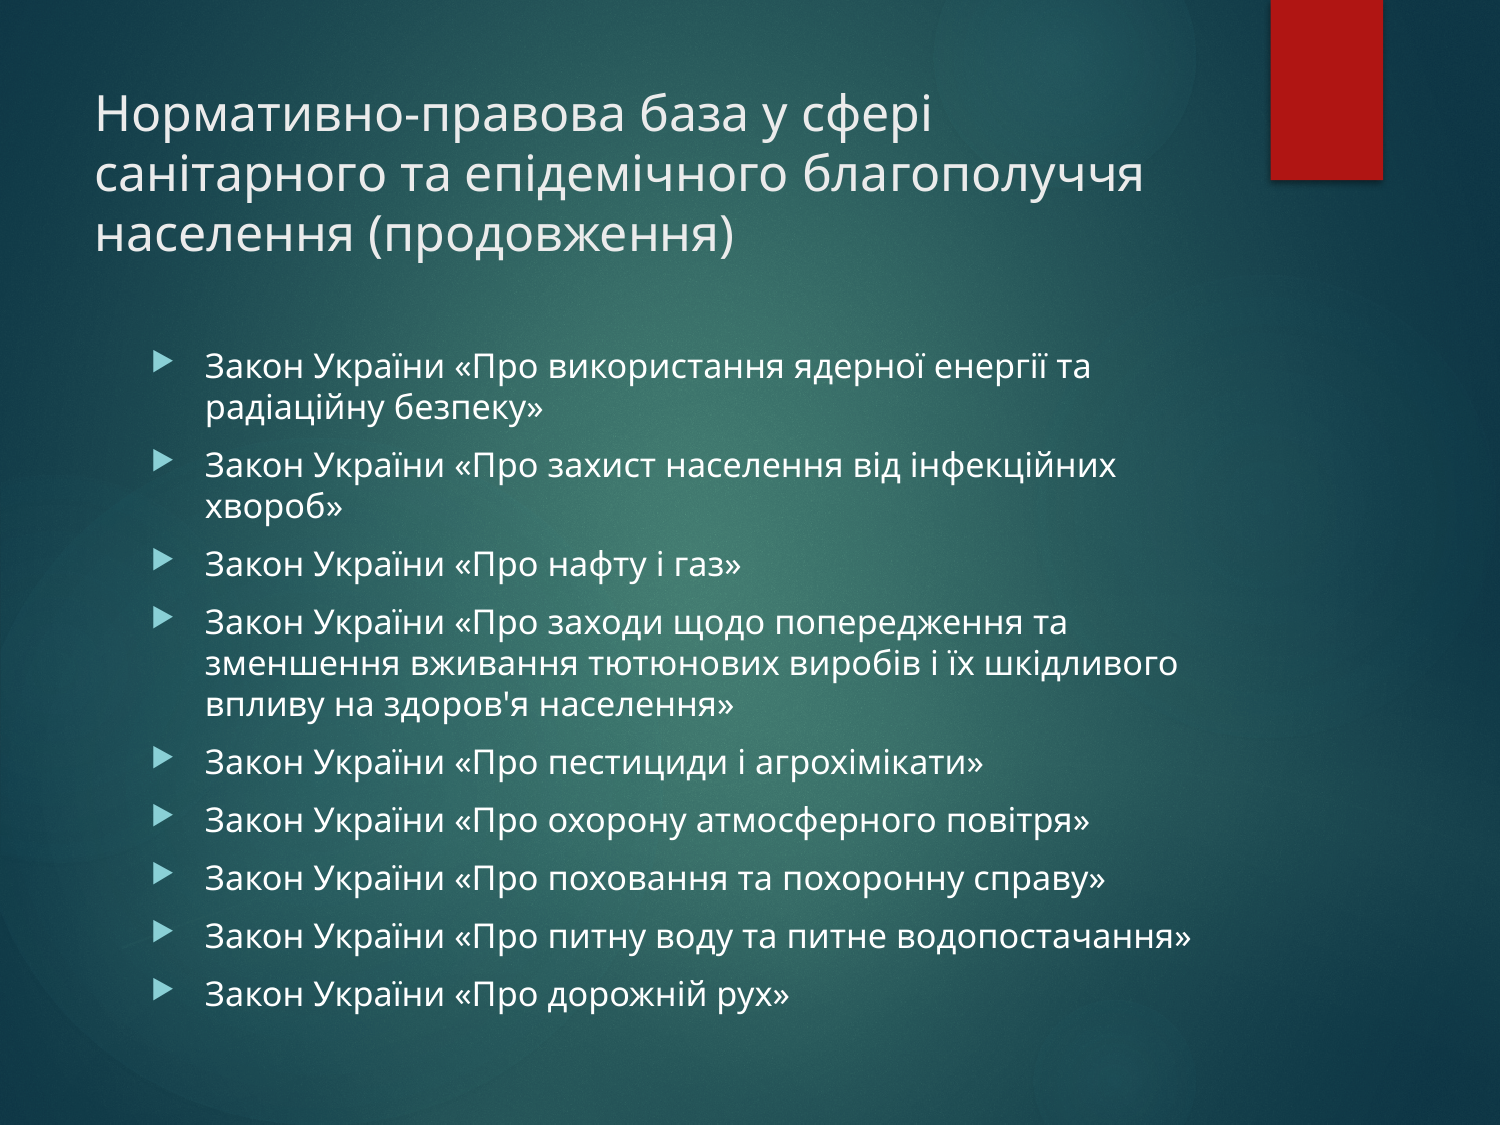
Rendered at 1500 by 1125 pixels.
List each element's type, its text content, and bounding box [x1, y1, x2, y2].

title Нормативно-правова база у сфері санітарного та епідемічного благополуччя населення (продовження) [79, 74, 1237, 304]
list Закон України «Про використання ядерної енергії та радіаційну безпеку» Закон України «Про захист населення від інфекційних хвороб» Закон України «Про нафту і газ» Закон України «Про заходи щодо попередження та зменшення вживання тютюнових виробів і їх шкідливого впливу на здоров'я населення» Закон України «Про пестициди і агрохімікати» Закон України «Про охорону атмосферного повітря» Закон України «Про поховання та похоронну справу» Закон України «Про питну воду та питне водопостачання» Закон України «Про дорожній рух» [135, 336, 1237, 1025]
